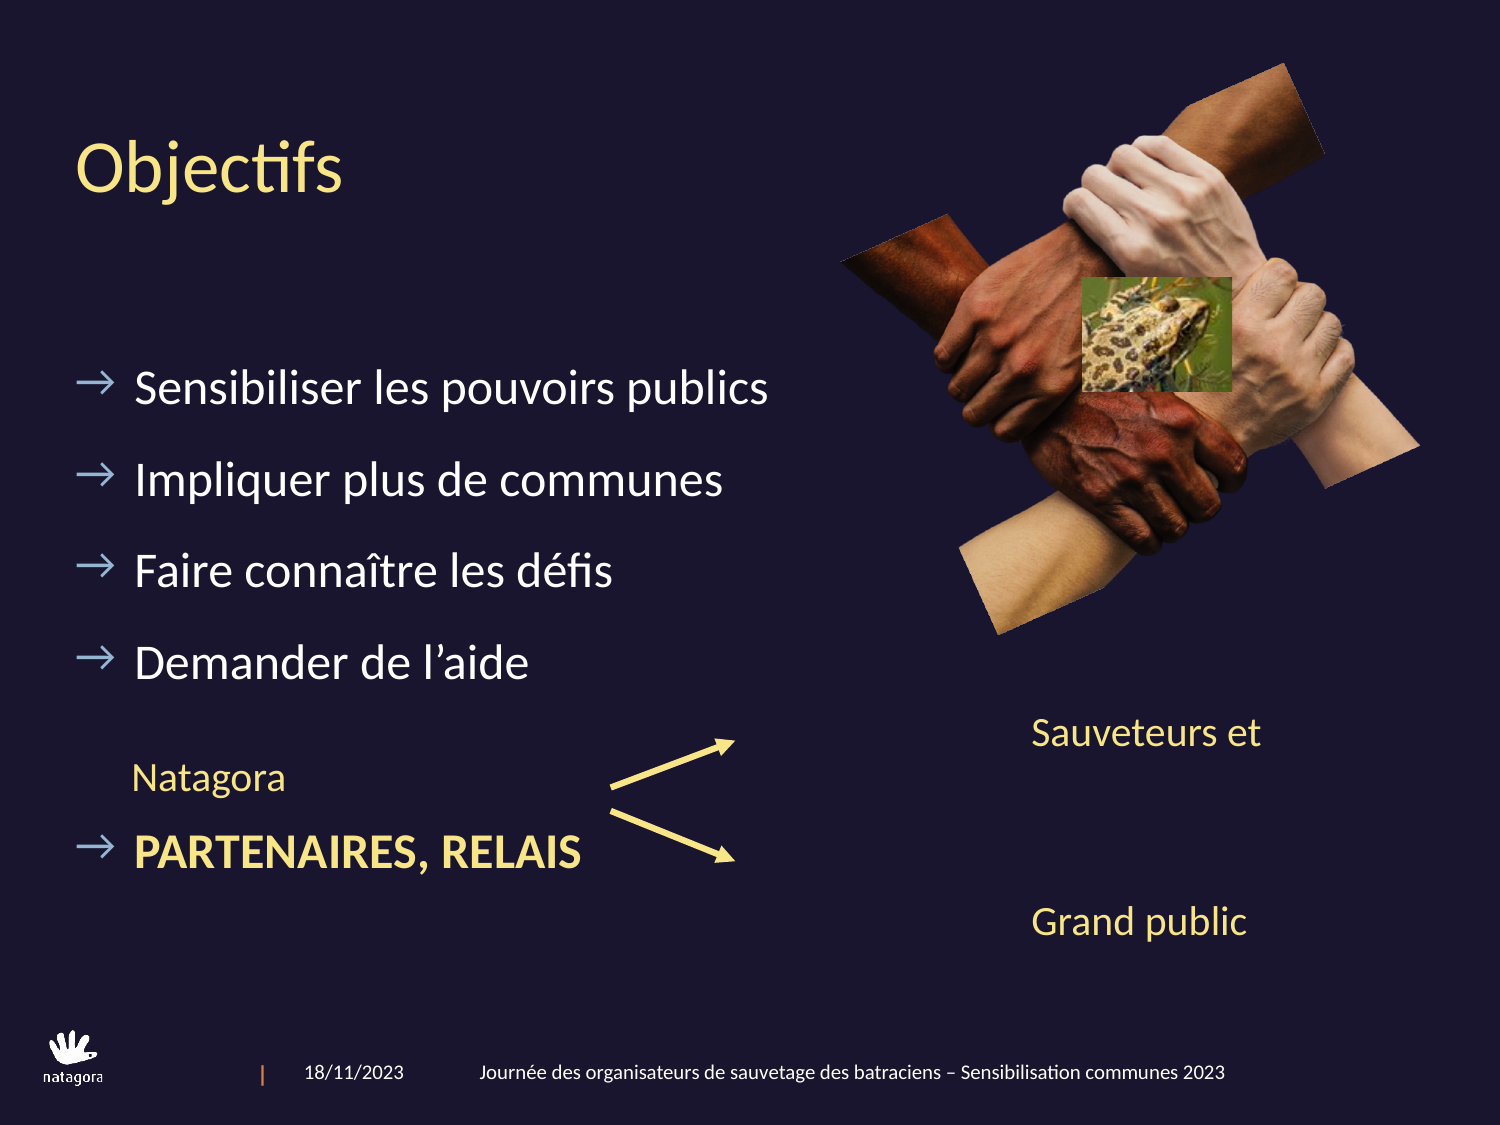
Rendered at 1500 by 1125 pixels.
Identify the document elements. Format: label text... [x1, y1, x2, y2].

picture [833, 64, 1449, 634]
title Objectifs [60, 0, 1437, 216]
picture [43, 1030, 103, 1088]
list Sensibiliser les pouvoirs publics Impliquer plus de communes Faire connaître les défis Demander de l’aide Sauveteurs et Natagora PARTENAIRES, RELAIS Grand public [60, 256, 1437, 1014]
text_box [610, 740, 736, 788]
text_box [610, 810, 736, 862]
text_box 18/11/2023 Journée des organisateurs de sauvetage des batraciens – Sensibilisation communes 2023 [289, 1051, 1337, 1092]
